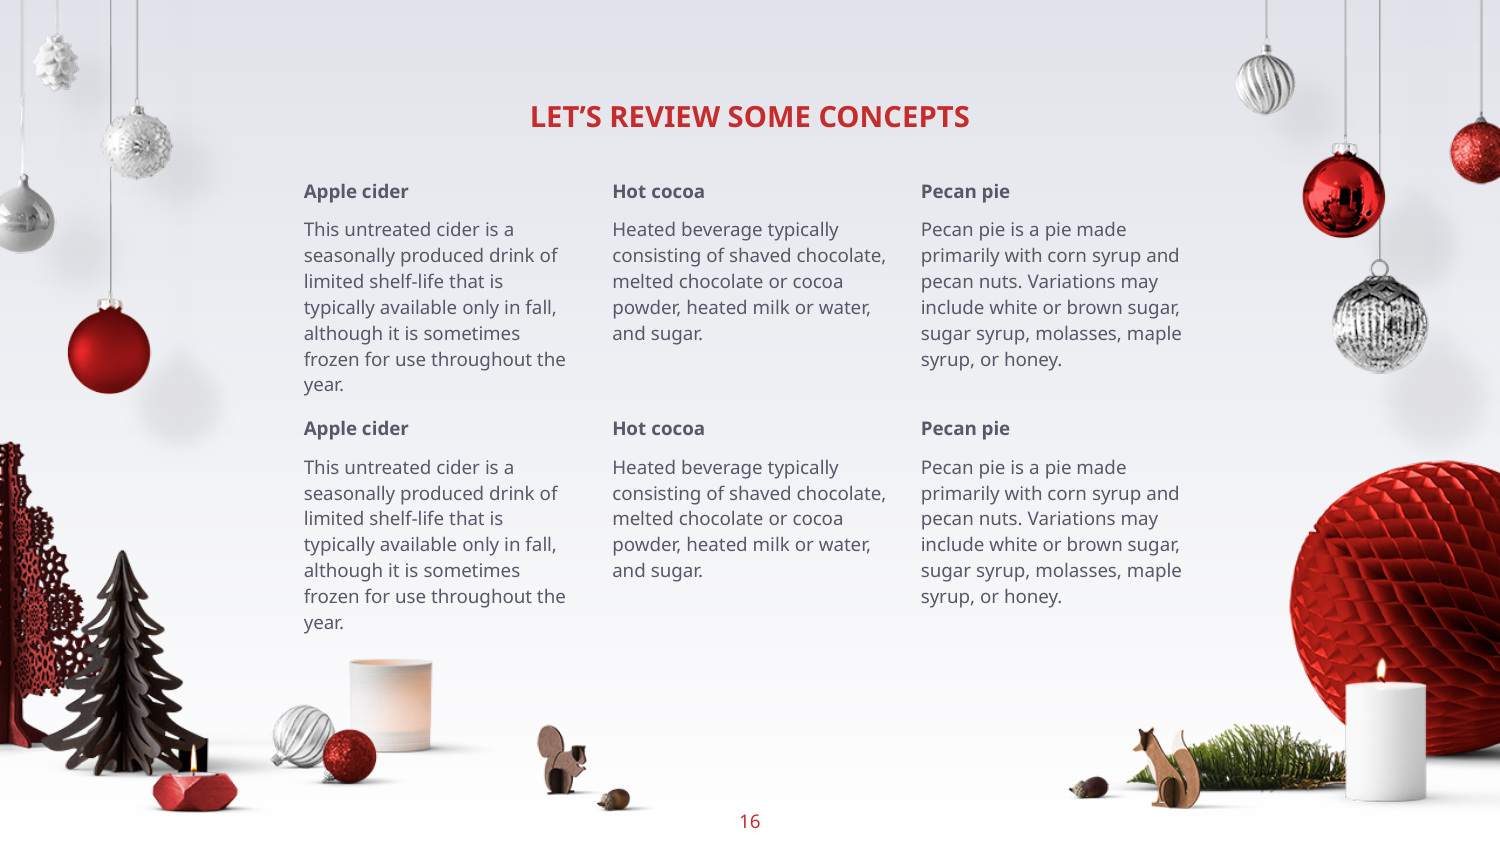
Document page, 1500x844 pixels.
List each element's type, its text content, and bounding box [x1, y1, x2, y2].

list Pecan pie Pecan pie is a pie made primarily with corn syrup and pecan nuts. Variations may include white or brown sugar, sugar syrup, molasses, maple syrup, or honey. [920, 176, 1197, 406]
list Pecan pie Pecan pie is a pie made primarily with corn syrup and pecan nuts. Variations may include white or brown sugar, sugar syrup, molasses, maple syrup, or honey. [920, 413, 1197, 644]
list Hot cocoa Heated beverage typically consisting of shaved chocolate, melted chocolate or cocoa powder, heated milk or water, and sugar. [612, 413, 888, 644]
slide_number ‹#› [705, 795, 795, 839]
list Hot cocoa Heated beverage typically consisting of shaved chocolate, melted chocolate or cocoa powder, heated milk or water, and sugar. [612, 176, 888, 406]
list Apple cider This untreated cider is a seasonally produced drink of limited shelf-life that is typically available only in fall, although it is sometimes frozen for use throughout the year. [303, 413, 580, 644]
list Apple cider This untreated cider is a seasonally produced drink of limited shelf-life that is typically available only in fall, although it is sometimes frozen for use throughout the year. [303, 176, 580, 406]
title LET’S REVIEW SOME CONCEPTS [303, 80, 1197, 156]
picture [0, 0, 1500, 844]
